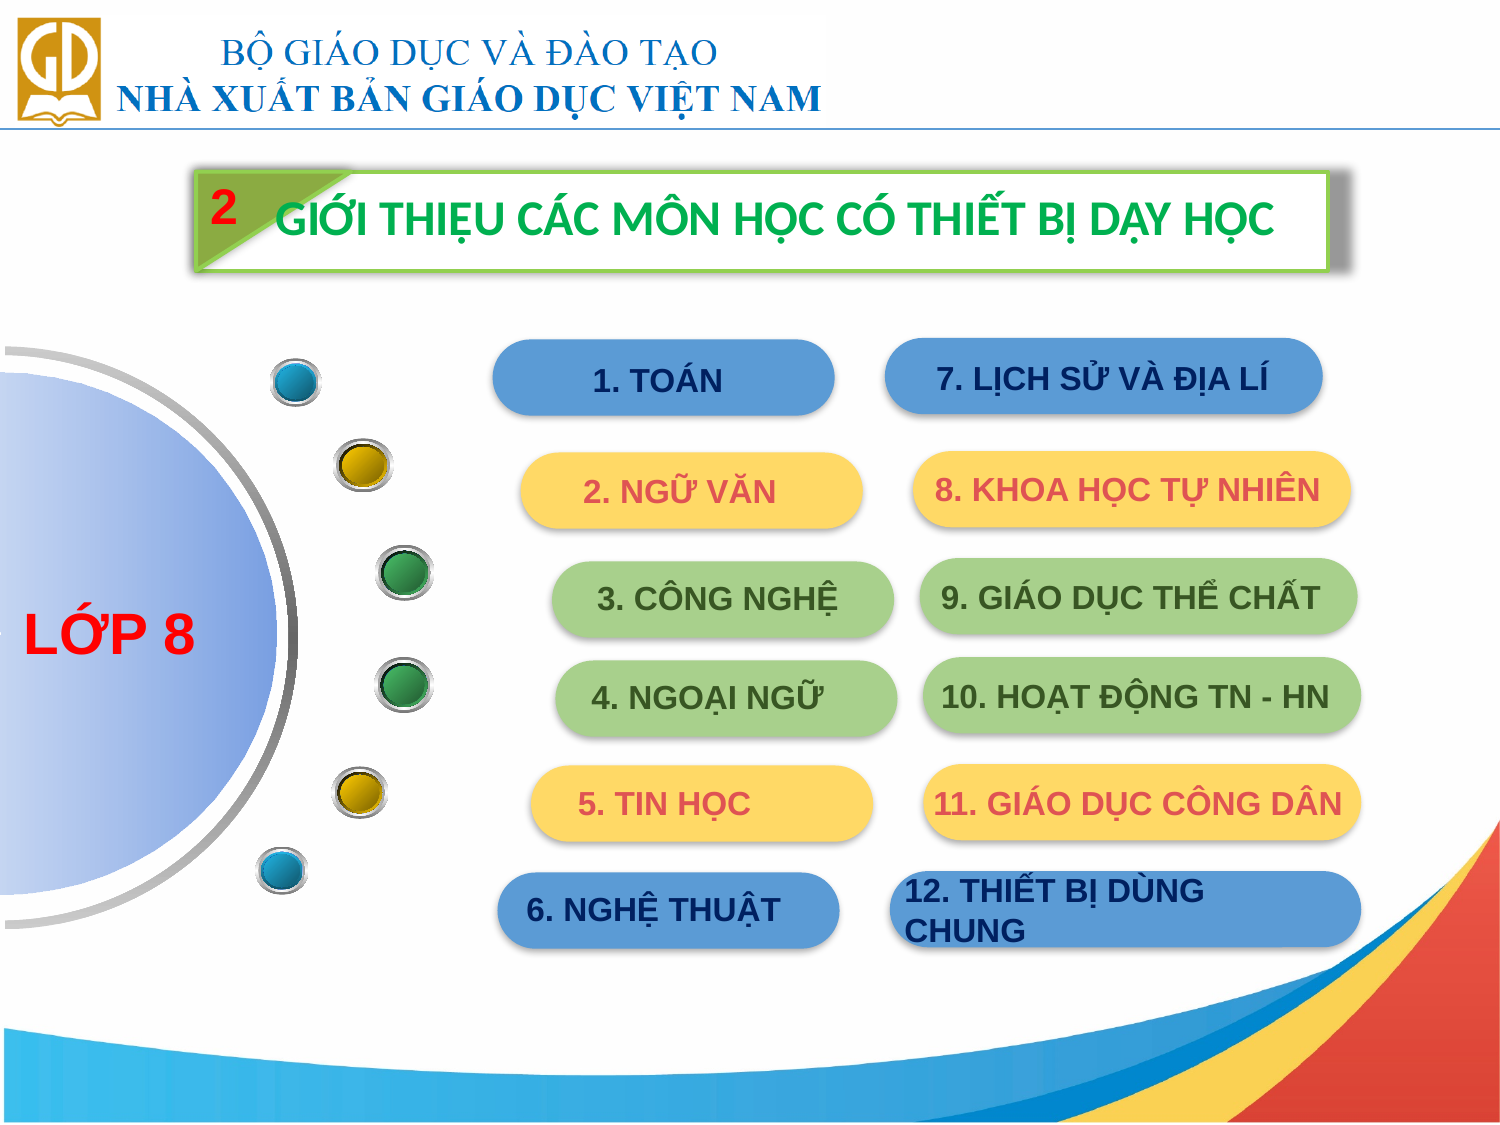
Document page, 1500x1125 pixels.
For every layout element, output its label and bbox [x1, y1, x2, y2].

text_box [269, 358, 322, 407]
text_box [332, 438, 394, 493]
picture [0, 130, 1500, 1124]
text_box [331, 766, 389, 820]
text_box [195, 171, 1328, 271]
text_box [374, 544, 435, 601]
picture [0, 0, 1500, 128]
text_box [255, 846, 309, 895]
text_box [373, 656, 434, 714]
